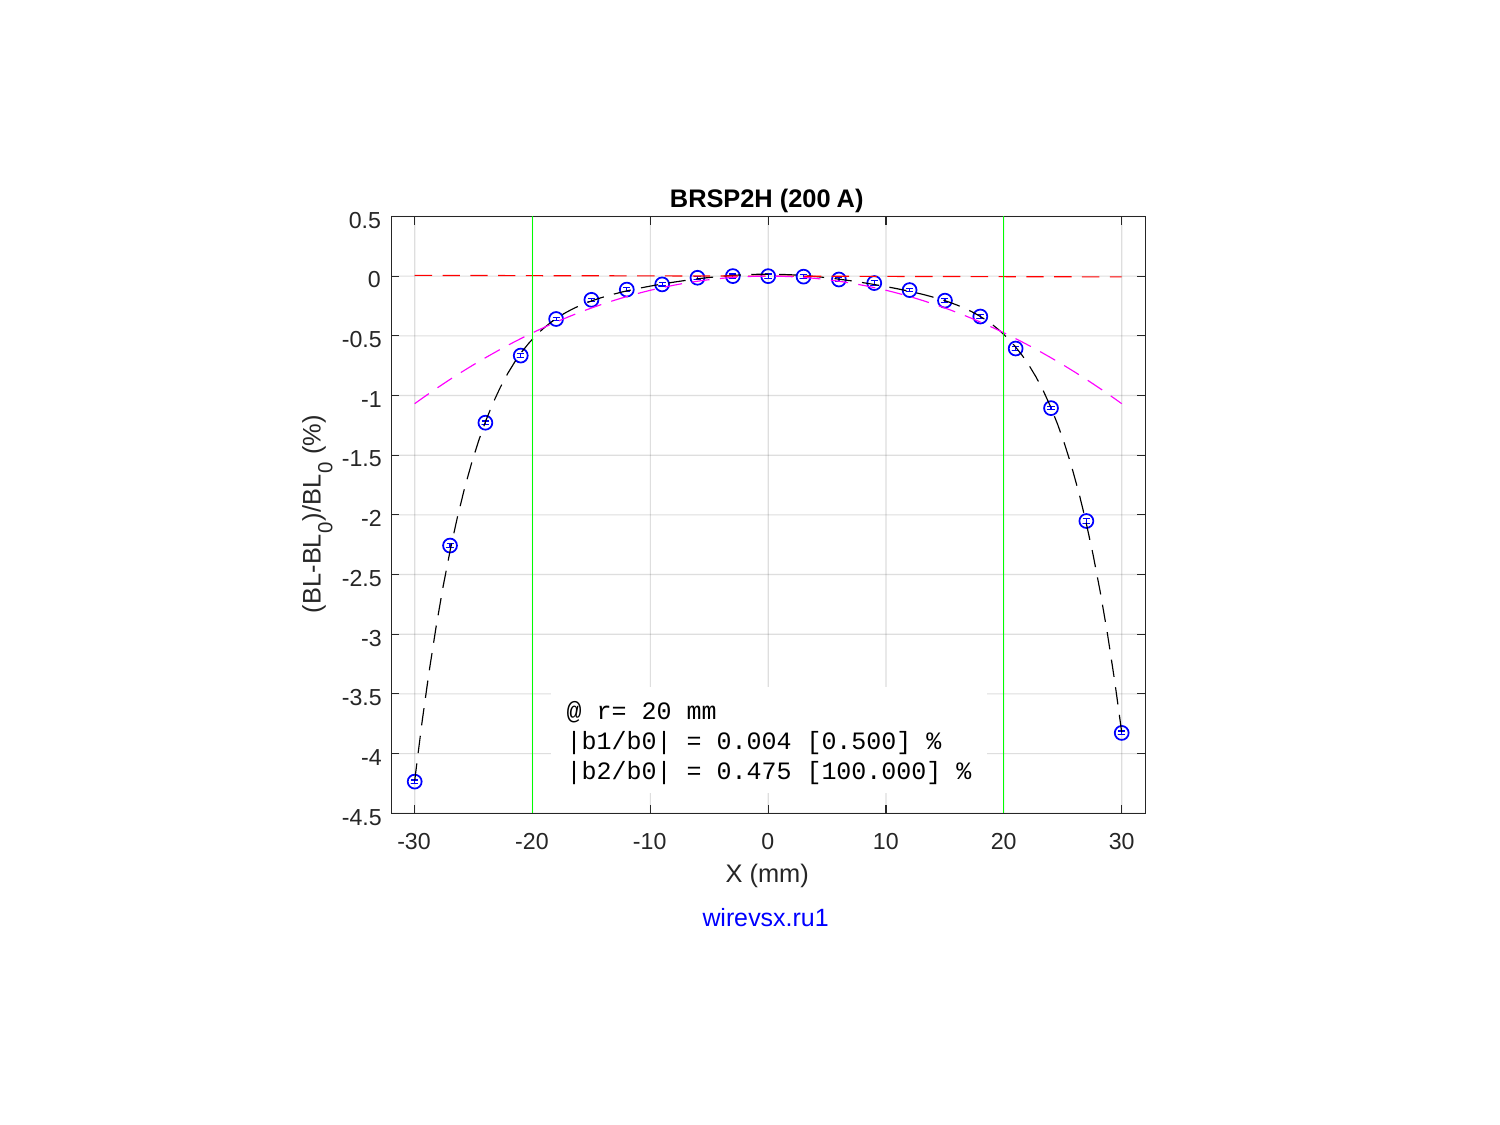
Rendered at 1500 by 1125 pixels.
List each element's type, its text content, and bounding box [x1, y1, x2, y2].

picture [263, 162, 1236, 892]
text_box wirevsx.ru1 [687, 900, 844, 939]
